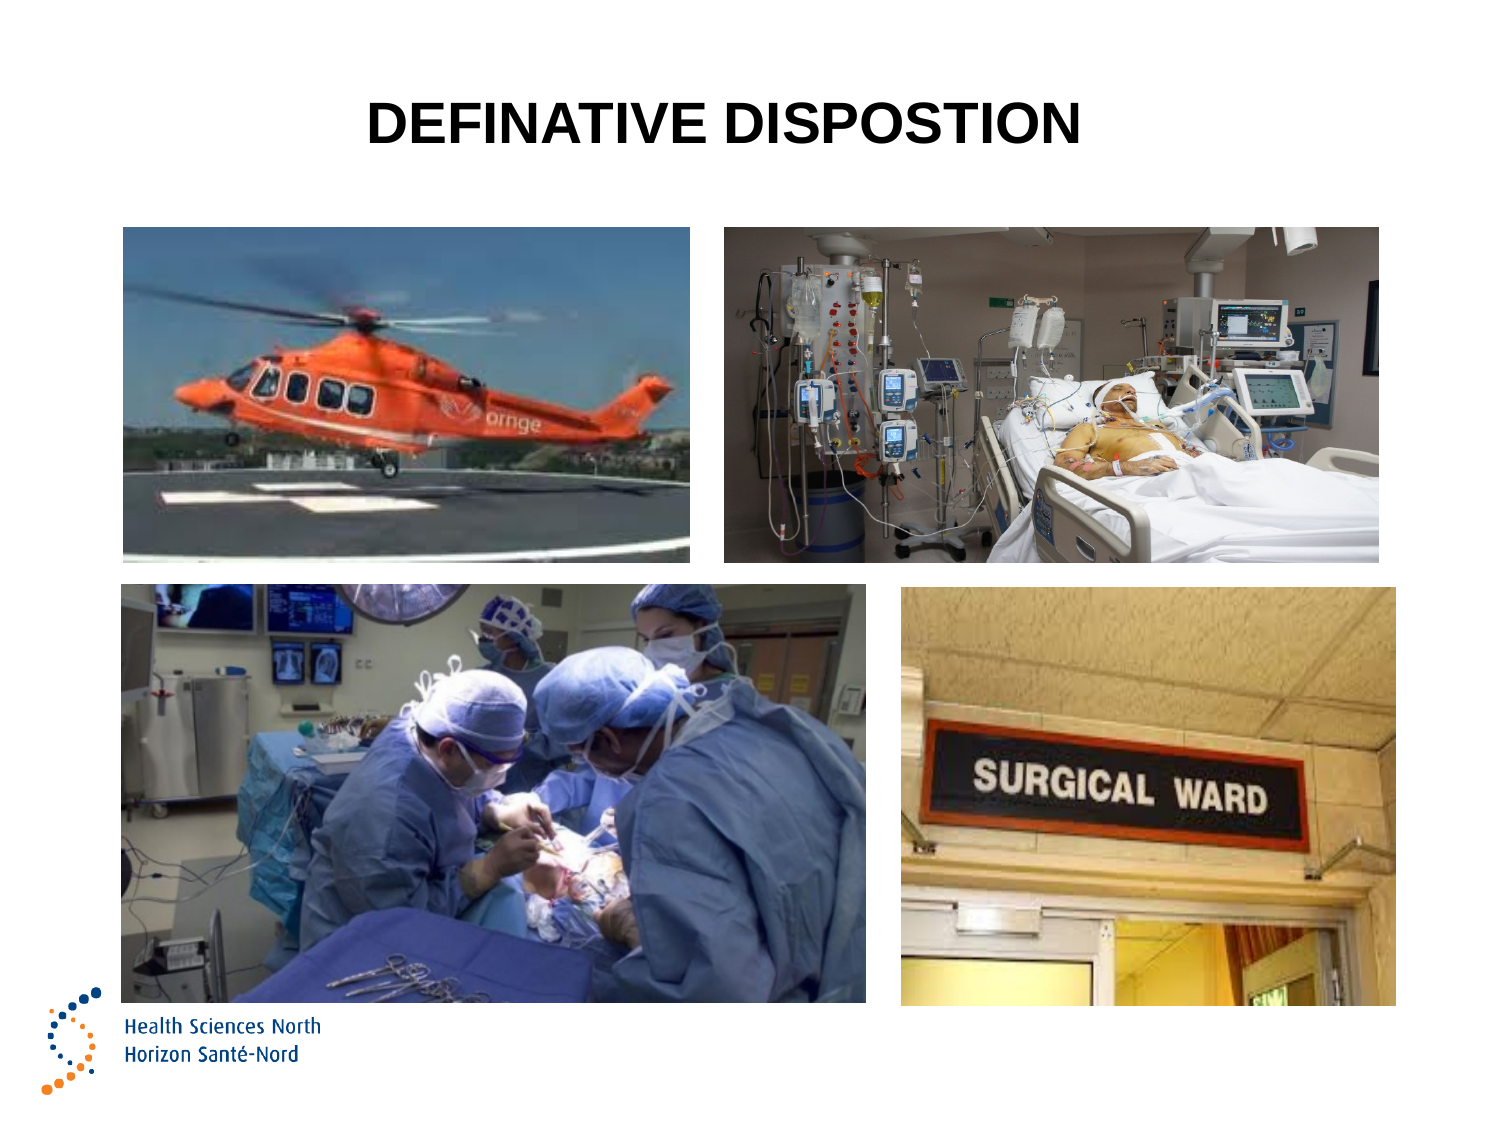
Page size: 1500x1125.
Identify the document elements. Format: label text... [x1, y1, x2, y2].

picture [123, 227, 690, 563]
picture [41, 583, 867, 1095]
picture [900, 586, 1396, 1007]
picture [724, 227, 1380, 563]
text_box DEFINATIVE DISPOSTION [301, 78, 1149, 163]
